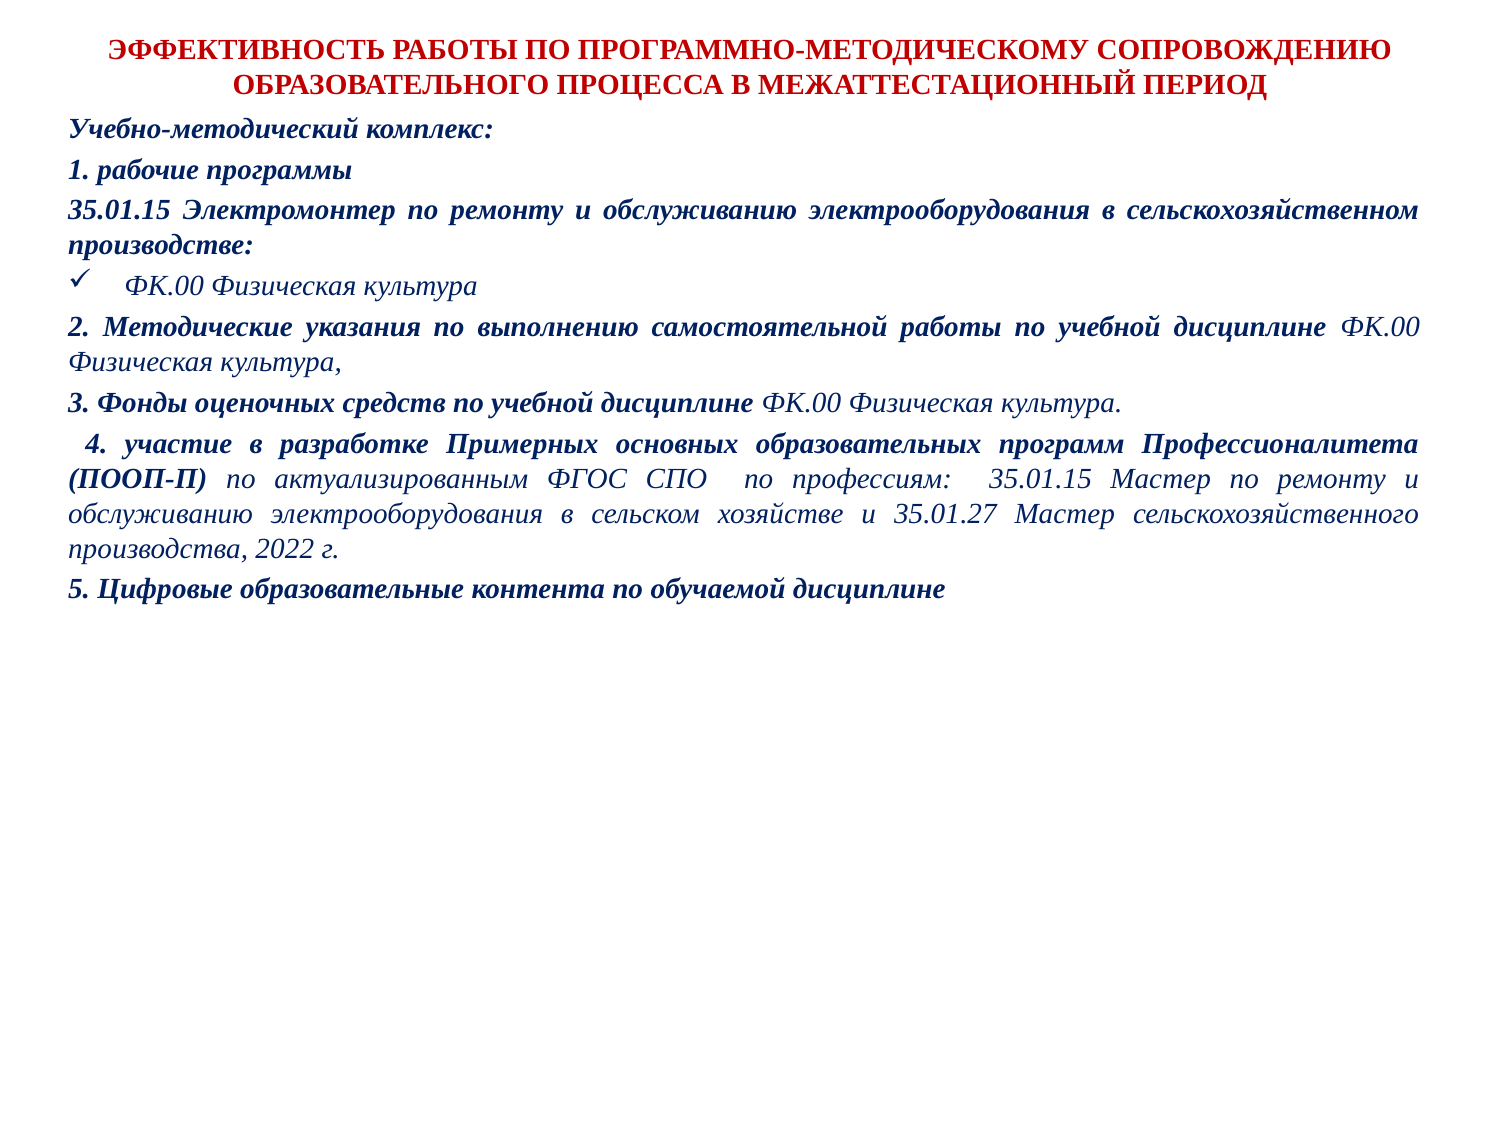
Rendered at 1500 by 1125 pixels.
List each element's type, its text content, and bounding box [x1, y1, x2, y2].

title ЭФФЕКТИВНОСТЬ РАБОТЫ ПО ПРОГРАММНО-МЕТОДИЧЕСКОМУ СОПРОВОЖДЕНИЮ ОБРАЗОВАТЕЛЬНОГО ПРОЦЕССА В МЕЖАТТЕСТАЦИОННЫЙ ПЕРИОД [75, 0, 1425, 101]
list Учебно-методический комплекс: 1. рабочие программы 35.01.15 Электромонтер по ремонту и обслуживанию электрооборудования в сельскохозяйственном производстве: ФК.00 Физическая культура 2. Методические указания по выполнению самостоятельной работы по учебной дисциплине ФК.00 Физическая культура, 3. Фонды оценочных средств по учебной дисциплине ФК.00 Физическая культура. 4. участие в разработке Примерных основных образовательных программ Профессионалитета (ПООП-П) по актуализированным ФГОС СПО по профессиям: 35.01.15 Мастер по ремонту и обслуживанию электрооборудования в сельском хозяйстве и 35.01.27 Мастер сельскохозяйственного производства, 2022 г. 5. Цифровые образовательные контента по обучаемой дисциплине [53, 101, 1436, 1007]
